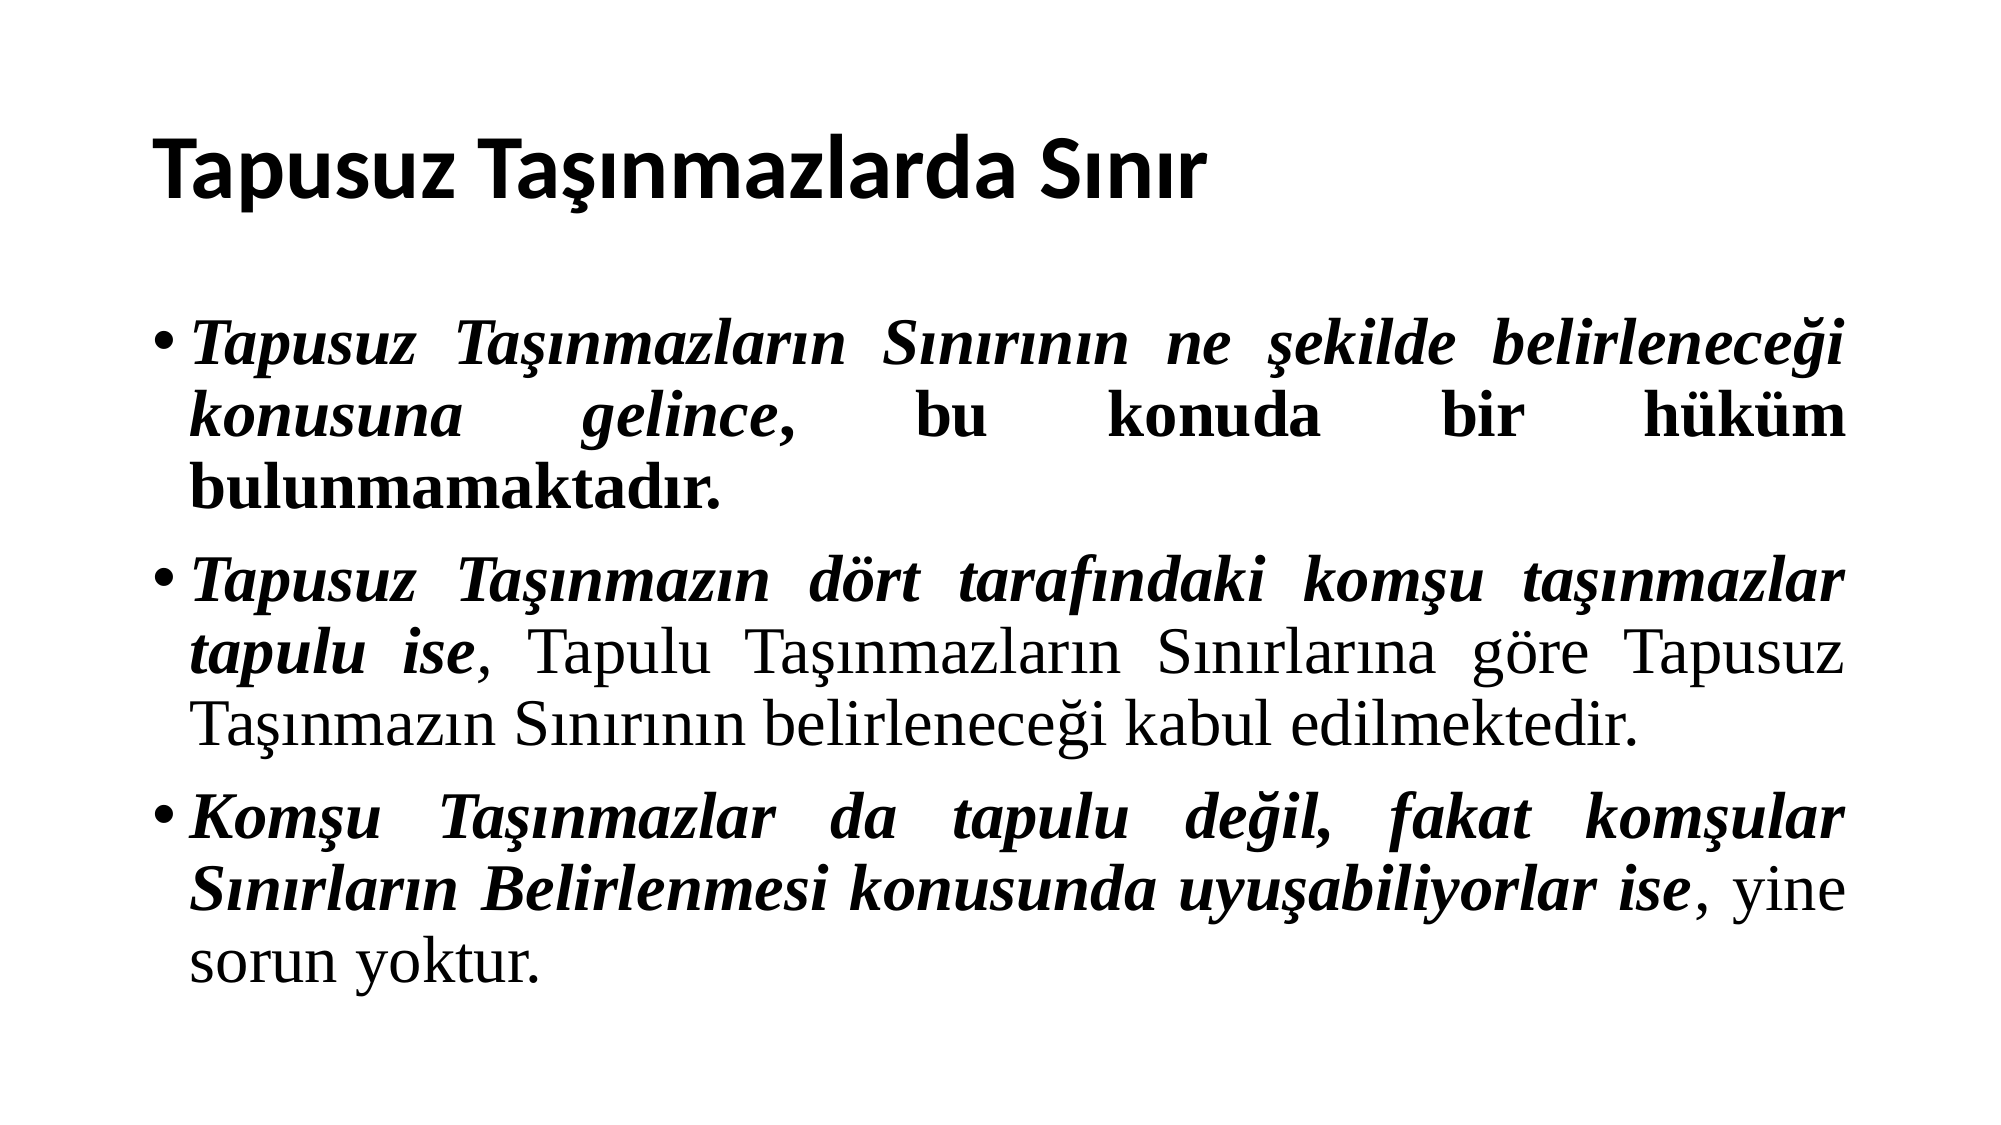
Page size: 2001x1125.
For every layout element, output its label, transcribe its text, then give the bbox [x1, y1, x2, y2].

list Tapusuz Taşınmazların Sınırının ne şekilde belirleneceği konusuna gelince, bu konuda bir hüküm bulunmamaktadır. Tapusuz Taşınmazın dört tarafındaki komşu taşınmazlar tapulu ise, Tapulu Taşınmazların Sınırlarına göre Tapusuz Taşınmazın Sınırının belirleneceği kabul edilmektedir. Komşu Taşınmazlar da tapulu değil, fakat komşular Sınırların Belirlenmesi konusunda uyuşabiliyorlar ise, yine sorun yoktur. [137, 299, 1863, 1014]
title Tapusuz Taşınmazlarda Sınır [137, 59, 1863, 278]
